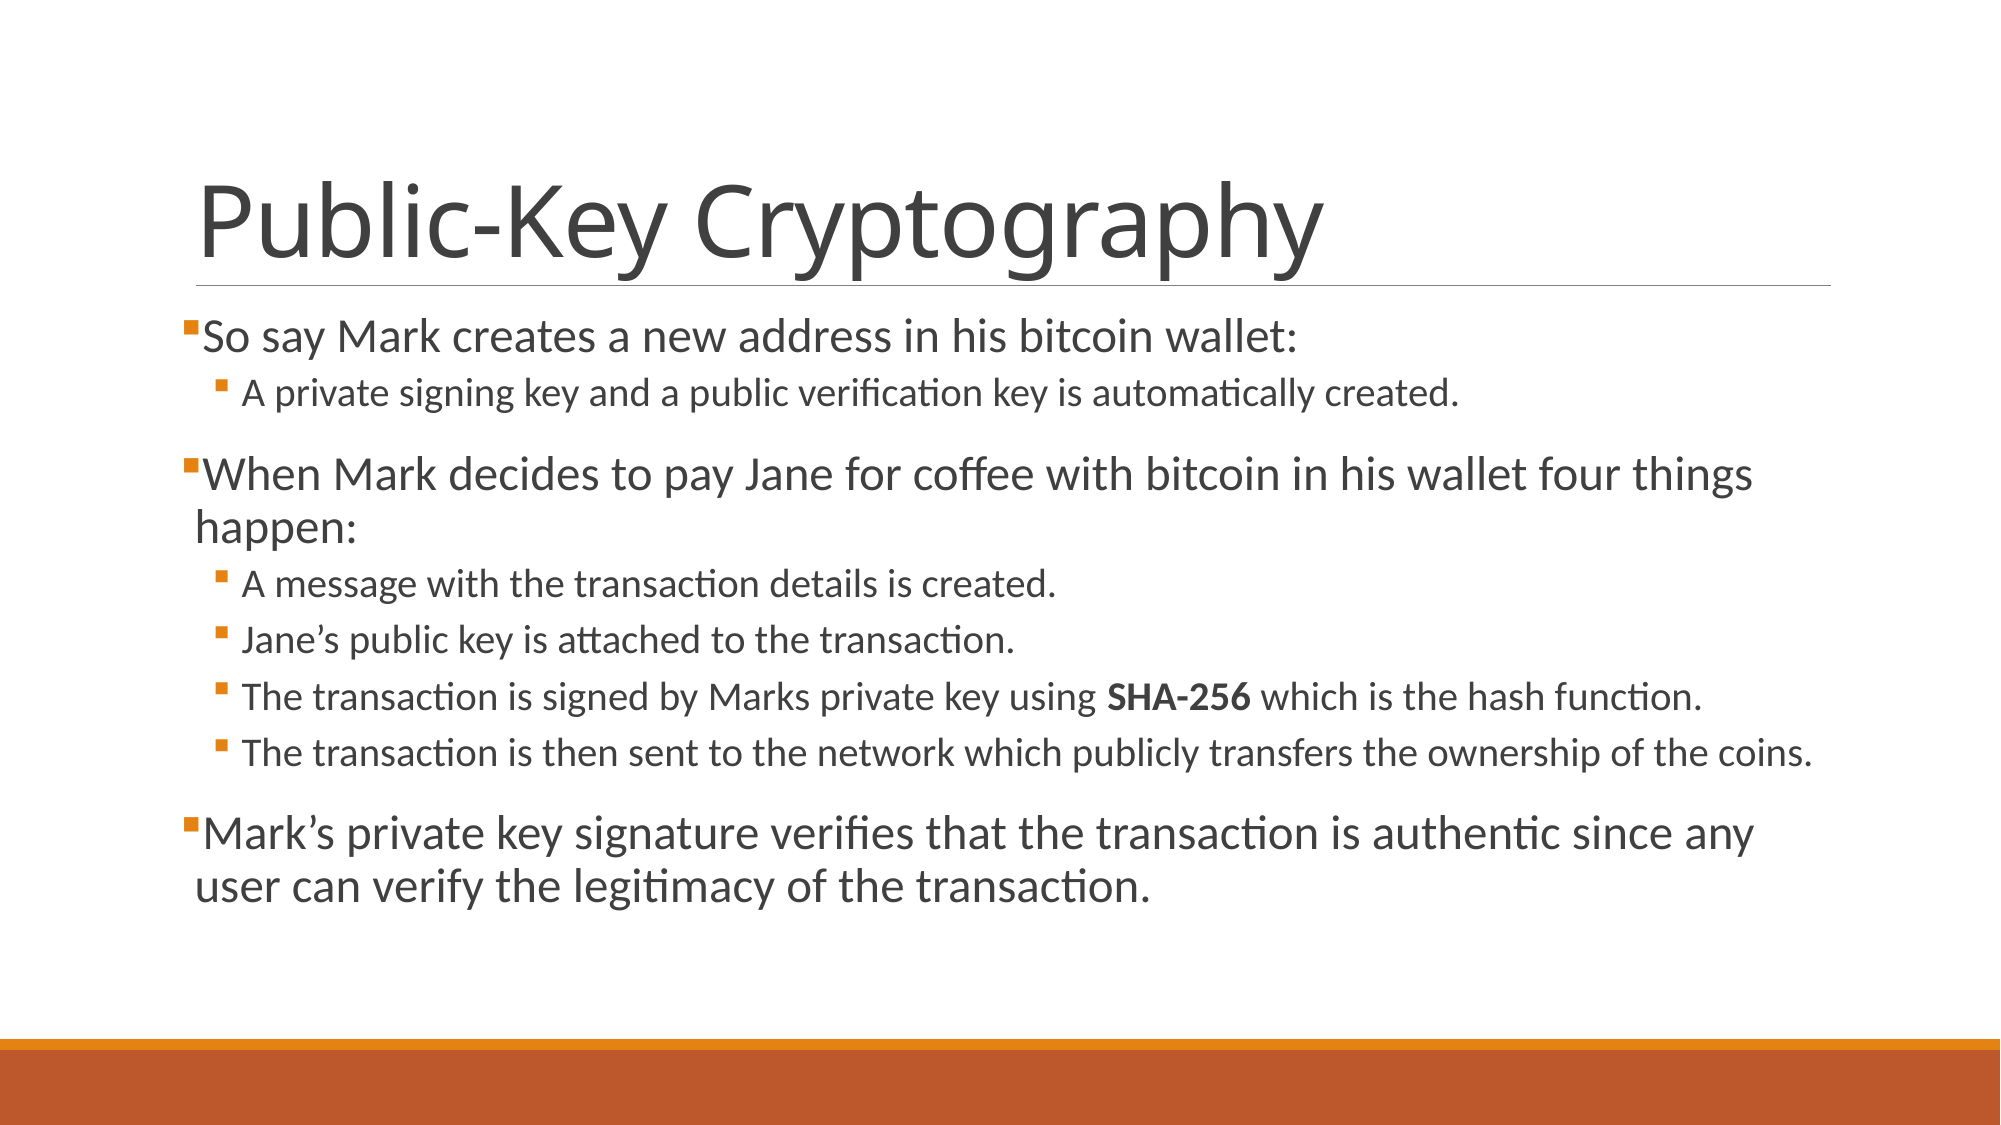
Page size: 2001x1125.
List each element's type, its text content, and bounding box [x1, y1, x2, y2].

list So say Mark creates a new address in his bitcoin wallet: A private signing key and a public verification key is automatically created. When Mark decides to pay Jane for coffee with bitcoin in his wallet four things happen: A message with the transaction details is created. Jane’s public key is attached to the transaction. The transaction is signed by Marks private key using SHA-256 which is the hash function. The transaction is then sent to the network which publicly transfers the ownership of the coins. Mark’s private key signature verifies that the transaction is authentic since any user can verify the legitimacy of the transaction. [180, 302, 1830, 963]
title Public-Key Cryptography [180, 47, 1830, 285]
